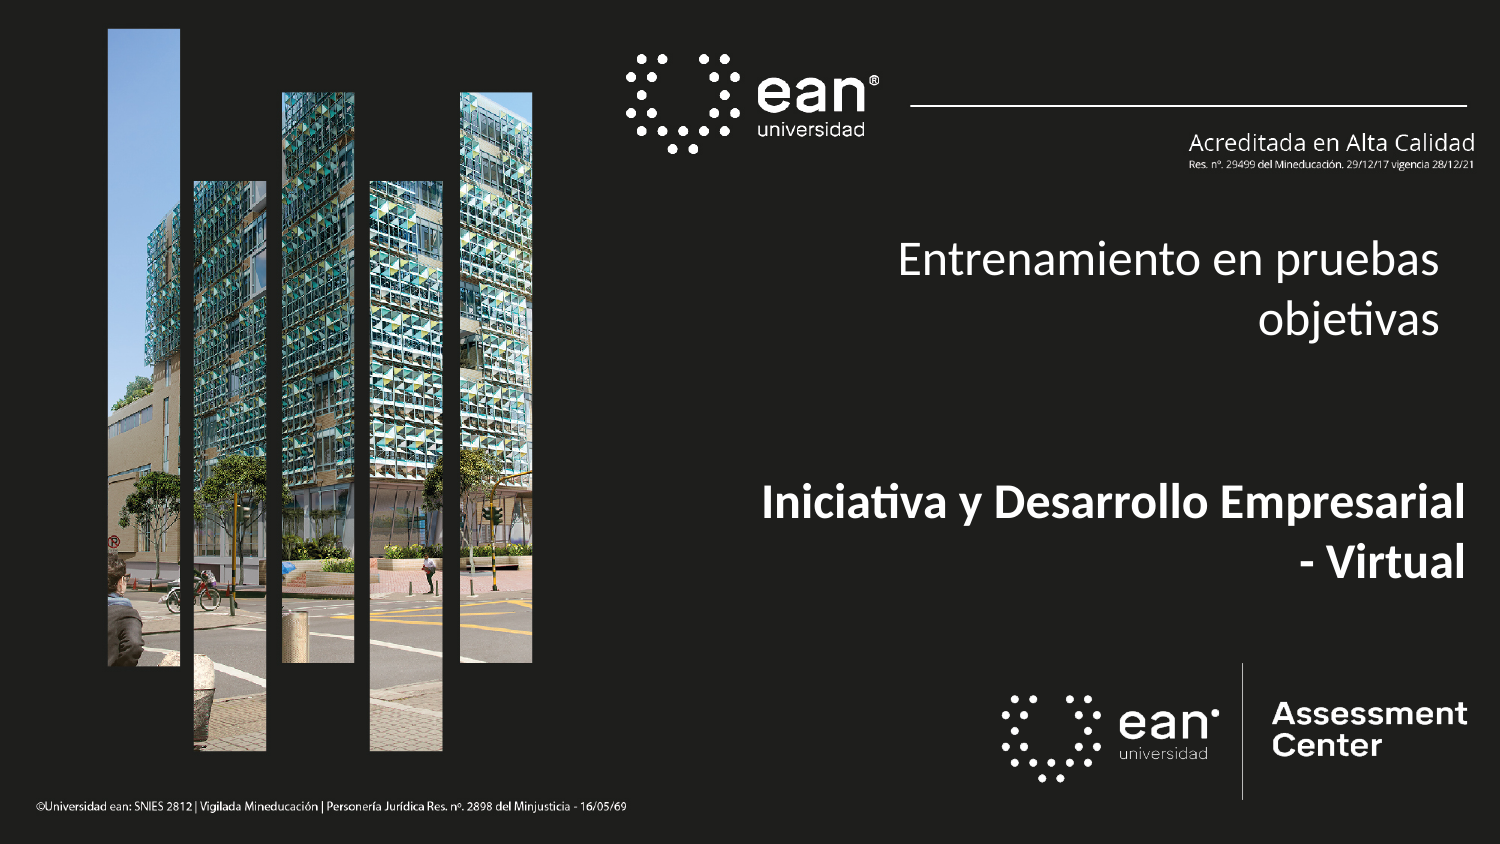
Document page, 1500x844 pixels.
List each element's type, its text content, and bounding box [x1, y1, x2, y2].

text_box Entrenamiento en pruebas objetivas [697, 217, 1455, 353]
picture [0, 0, 1500, 844]
text_box Iniciativa y Desarrollo Empresarial - Virtual [723, 461, 1482, 597]
